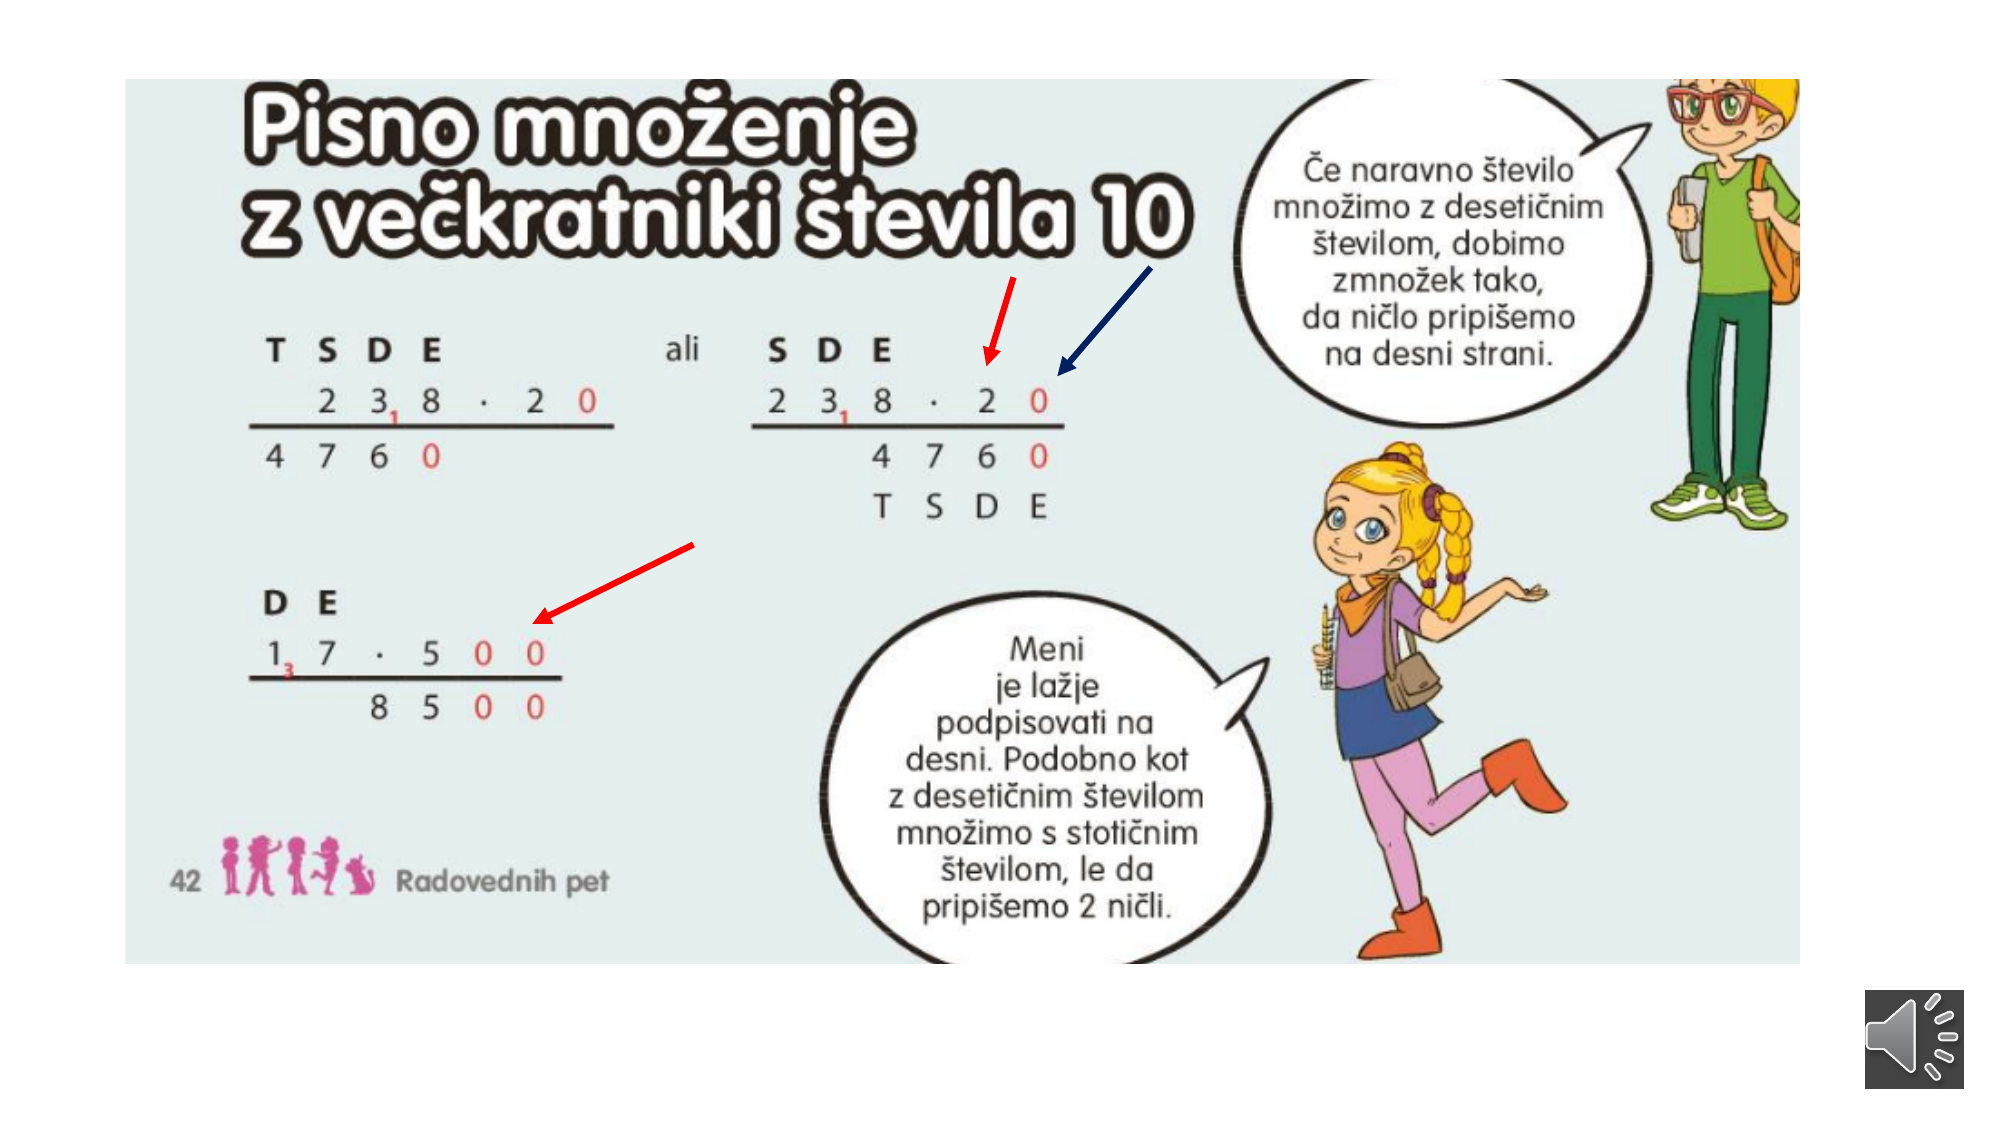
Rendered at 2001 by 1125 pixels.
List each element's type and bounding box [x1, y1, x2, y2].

text_box [125, 79, 1801, 964]
picture [1864, 989, 1965, 1090]
